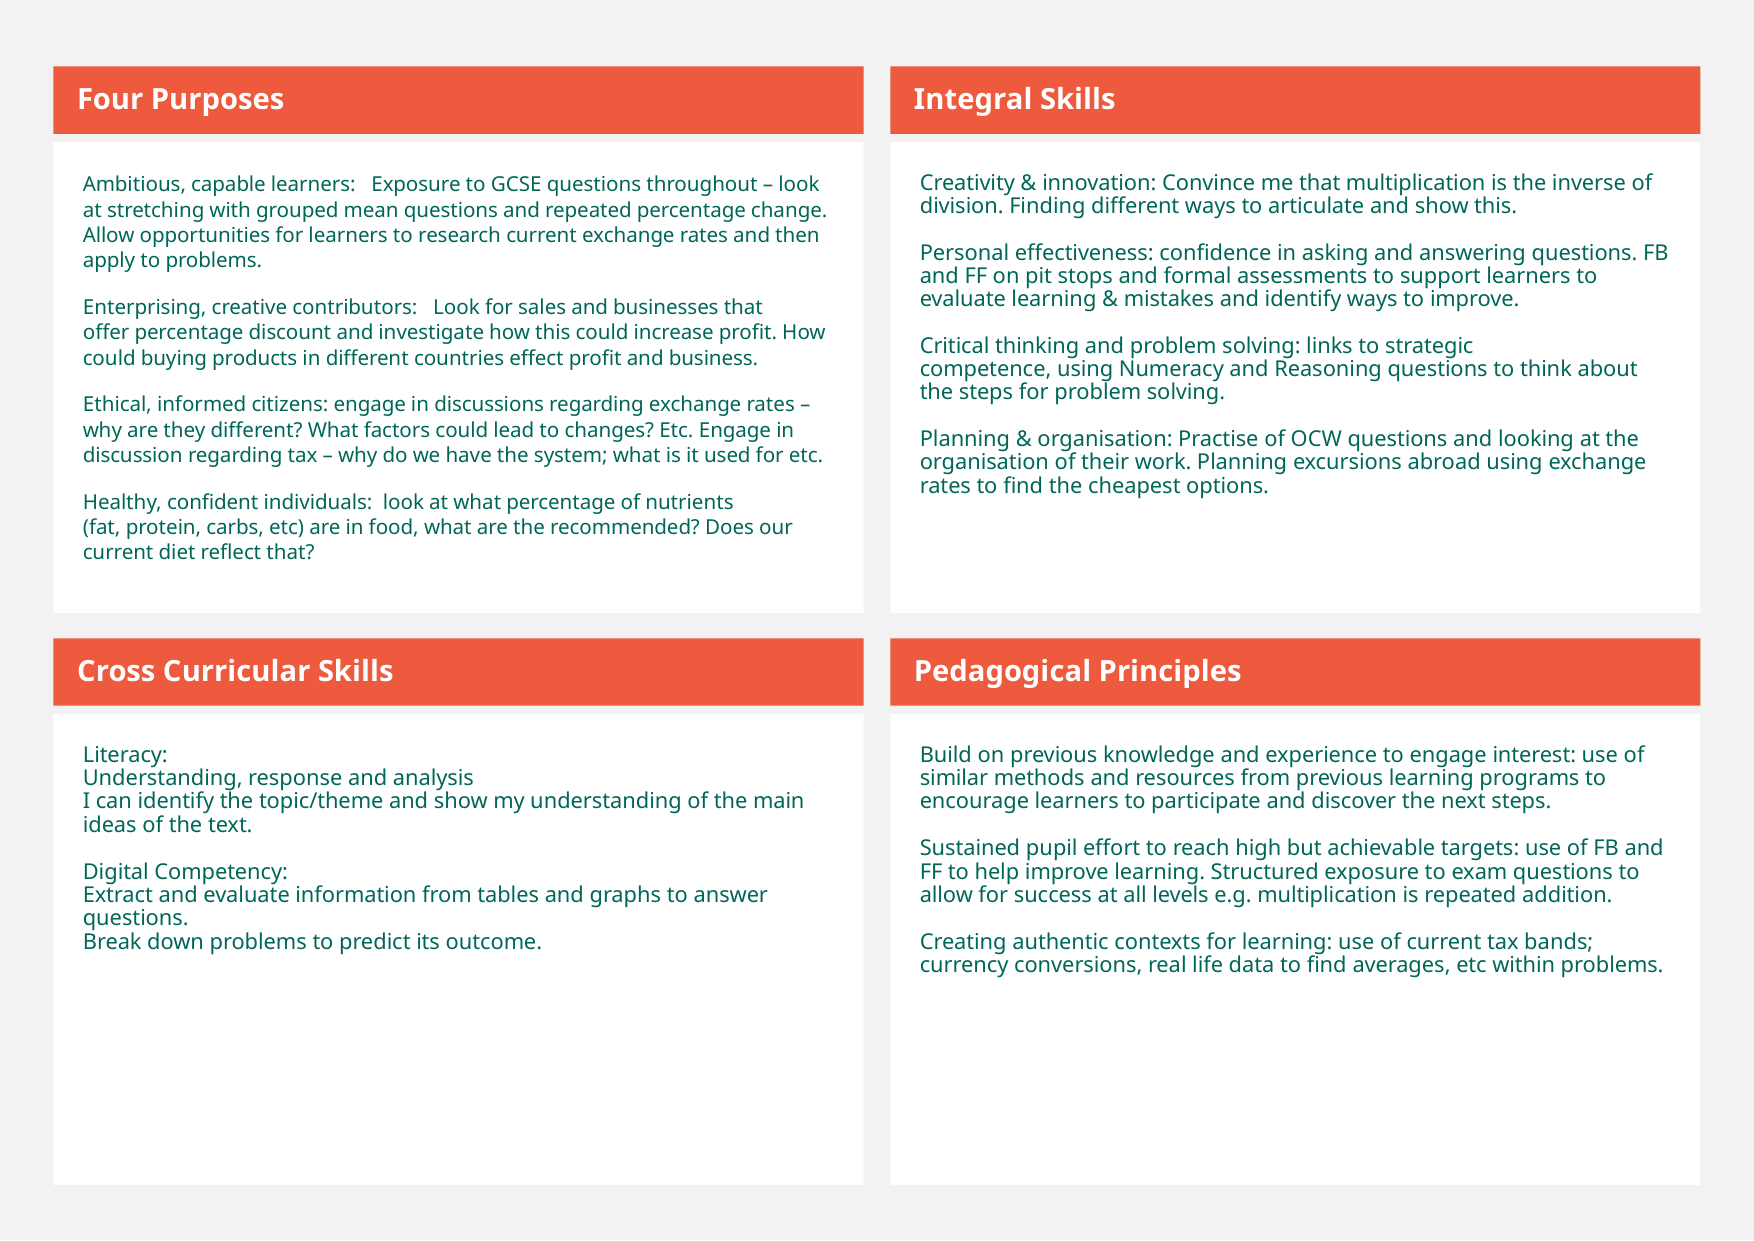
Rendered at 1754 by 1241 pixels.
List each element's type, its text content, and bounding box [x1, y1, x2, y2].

list Creativity & innovation: Convince me that multiplication is the inverse of division. Finding different ways to articulate and show this. Personal effectiveness: confidence in asking and answering questions. FB and FF on pit stops and formal assessments to support learners to evaluate learning & mistakes and identify ways to improve. Critical thinking and problem solving: links to strategic competence, using Numeracy and Reasoning questions to think about the steps for problem solving. Planning & organisation: Practise of OCW questions and looking at the organisation of their work. Planning excursions abroad using exchange rates to find the cheapest options. [890, 142, 1701, 613]
list Cross Curricular Skills [53, 638, 864, 706]
list Ambitious, capable learners: Exposure to GCSE questions throughout – look at stretching with grouped mean questions and repeated percentage change. Allow opportunities for learners to research current exchange rates and then apply to problems. Enterprising, creative contributors: Look for sales and businesses that offer percentage discount and investigate how this could increase profit. How could buying products in different countries effect profit and business. Ethical, informed citizens: engage in discussions regarding exchange rates – why are they different? What factors could lead to changes? Etc. Engage in discussion regarding tax – why do we have the system; what is it used for etc. Healthy, confident individuals: look at what percentage of nutrients (fat, protein, carbs, etc) are in food, what are the recommended? Does our current diet reflect that? [53, 142, 864, 613]
list Literacy: Understanding, response and analysis I can identify the topic/theme and show my understanding of the main ideas of the text. Digital Competency: Extract and evaluate information from tables and graphs to answer questions. Break down problems to predict its outcome. [53, 713, 864, 1186]
list Build on previous knowledge and experience to engage interest: use of similar methods and resources from previous learning programs to encourage learners to participate and discover the next steps. ​ ​ Sustained pupil effort to reach high but achievable targets: use of FB and FF to help improve learning. Structured exposure to exam questions to allow for success at all levels e.g. multiplication is repeated addition. ​​ Creating authentic contexts for learning: use of current tax bands; currency conversions, real life data to find averages, etc within problems. ​ ​ [890, 713, 1701, 1186]
list Pedagogical Principles [890, 638, 1701, 706]
list Four Purposes [53, 66, 864, 134]
list Integral Skills [890, 66, 1701, 134]
